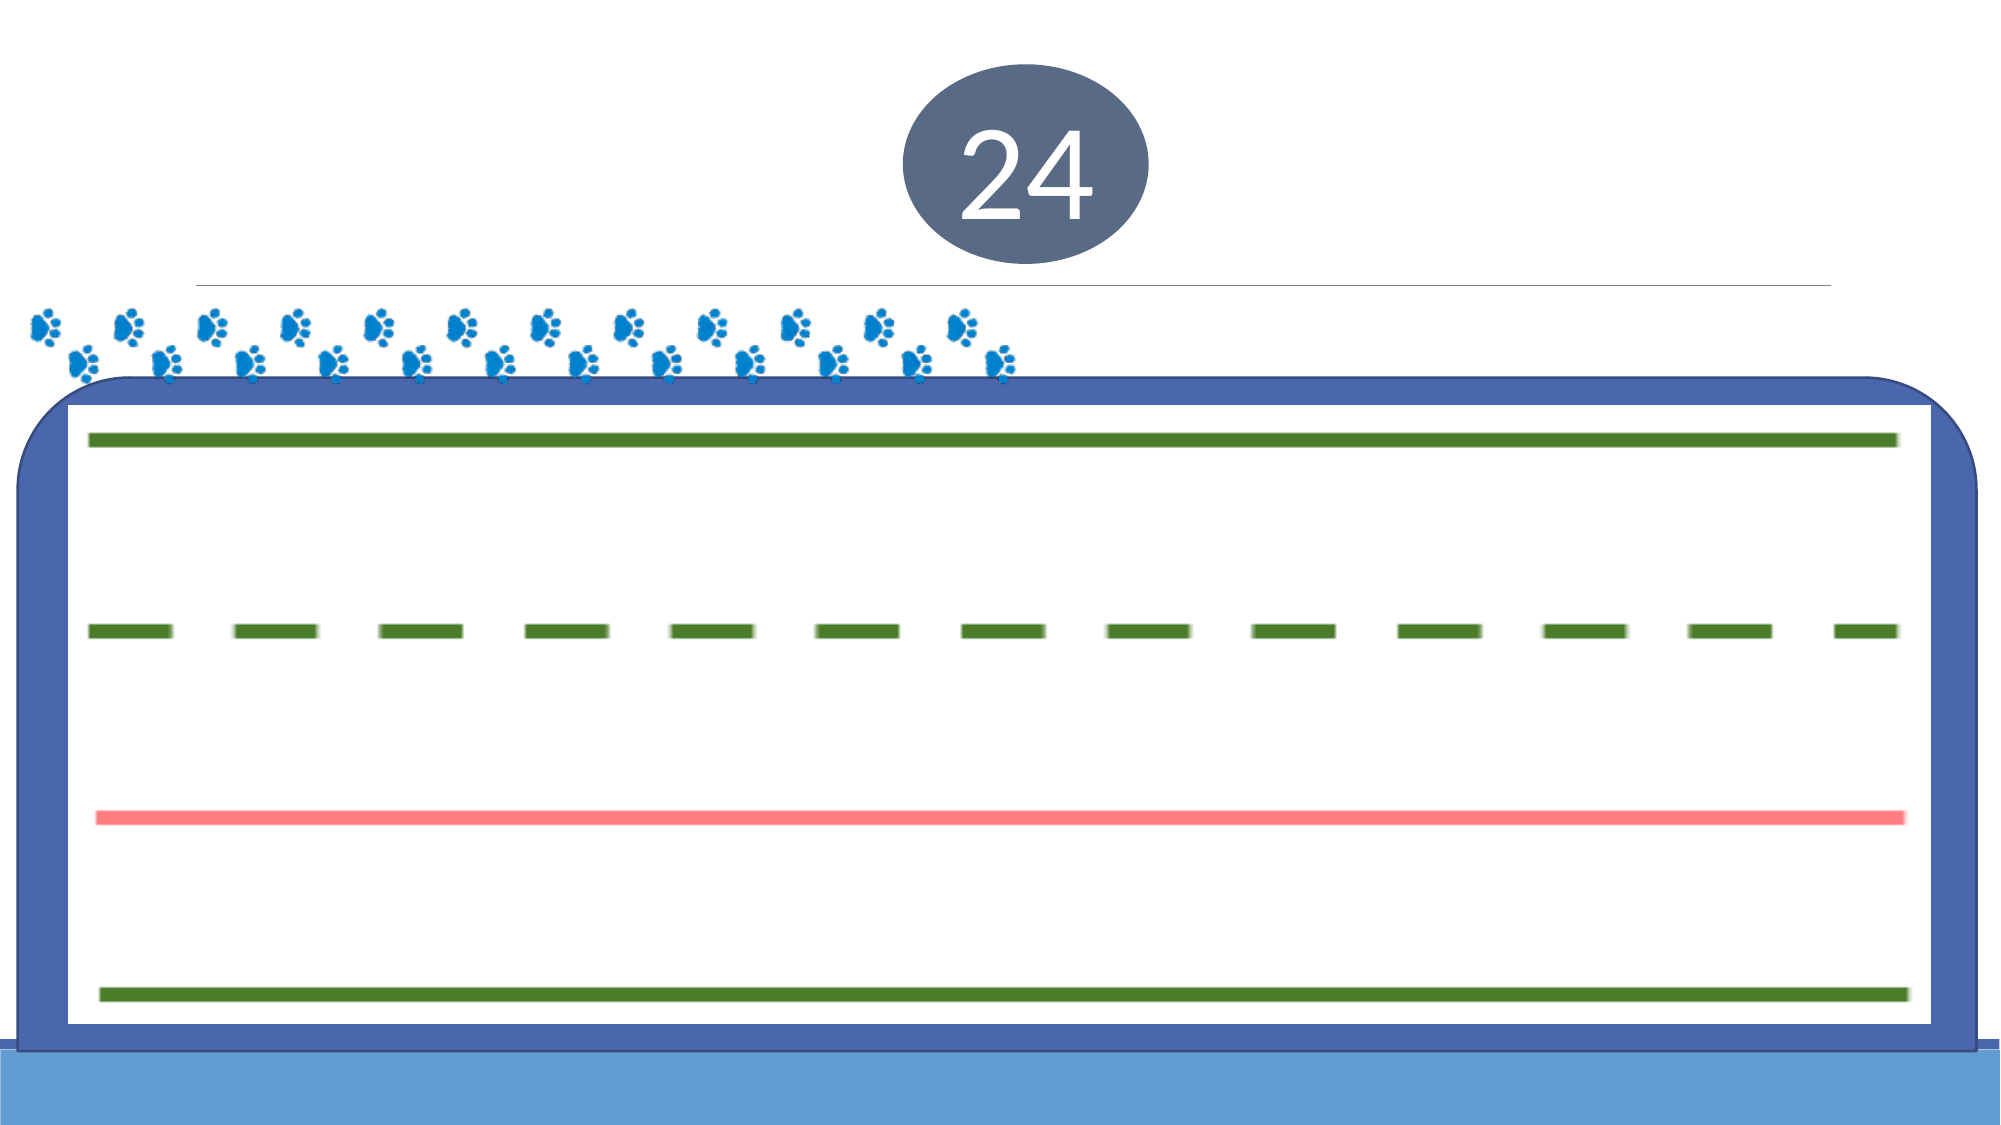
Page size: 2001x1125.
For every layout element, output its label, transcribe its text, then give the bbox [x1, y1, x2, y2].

text_box [16, 404, 1978, 1053]
picture [22, 303, 1931, 1024]
text_box 24 [901, 62, 1150, 266]
text_box [1034, 376, 1935, 401]
